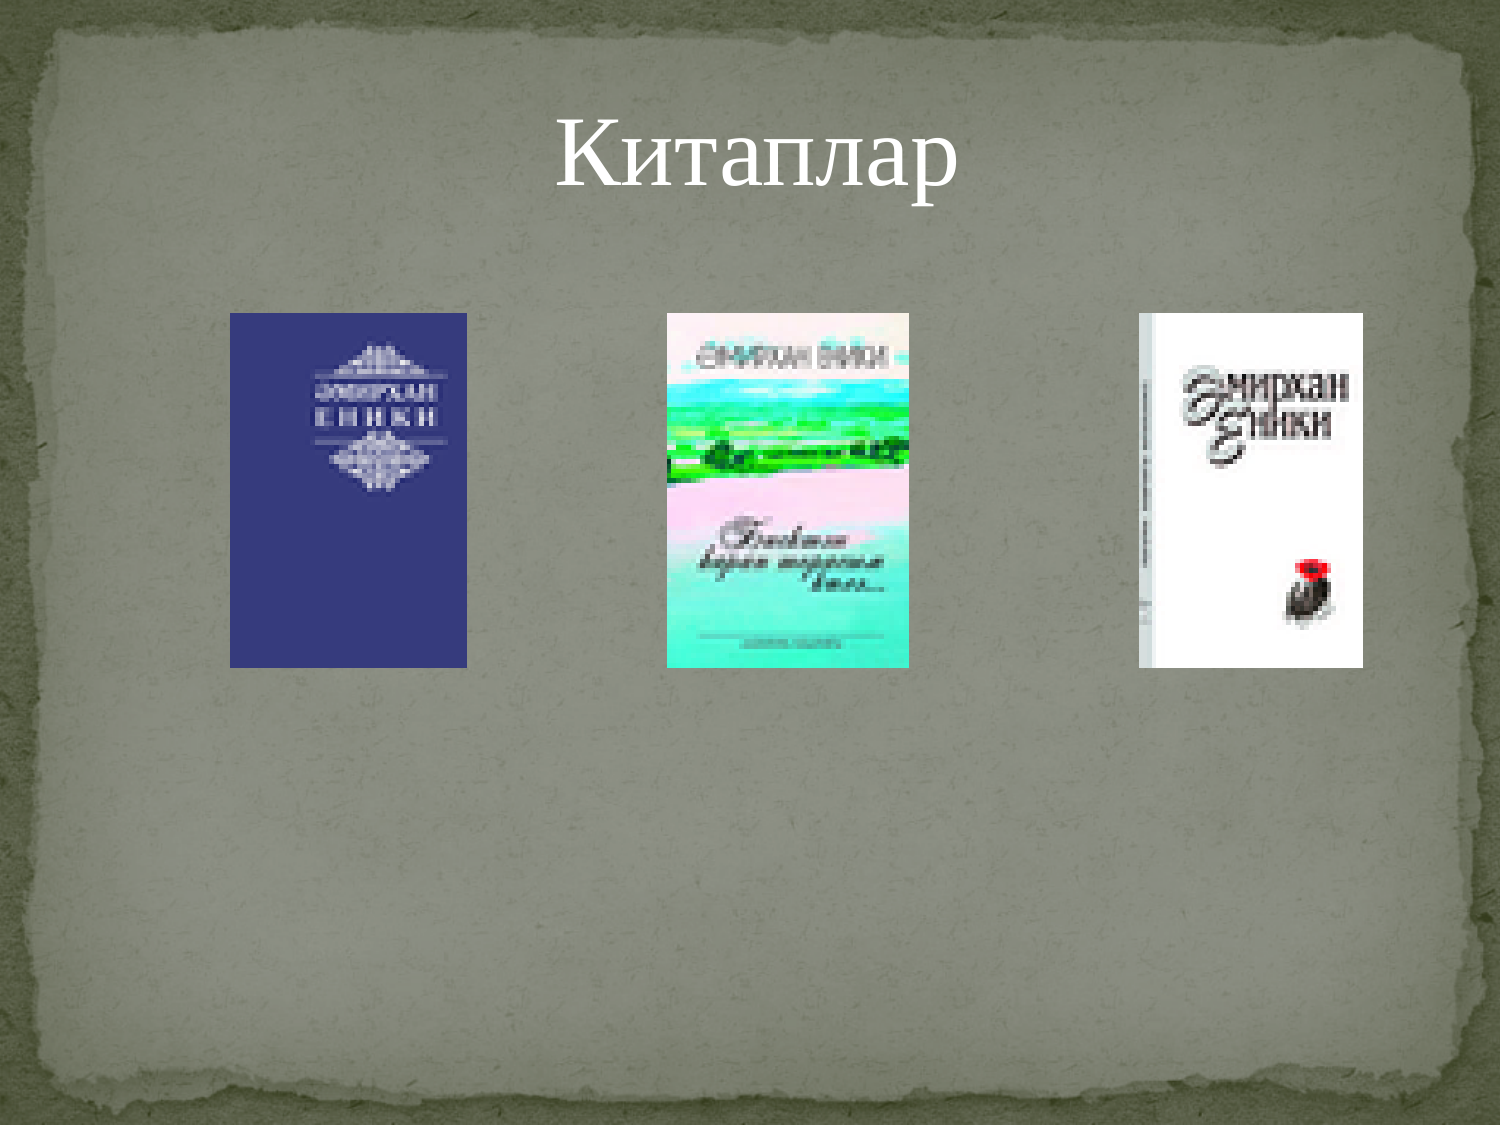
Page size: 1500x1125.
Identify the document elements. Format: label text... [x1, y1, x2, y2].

picture [230, 313, 467, 668]
text_box Китаплар [539, 78, 976, 213]
picture [667, 313, 909, 668]
picture [1139, 313, 1363, 668]
